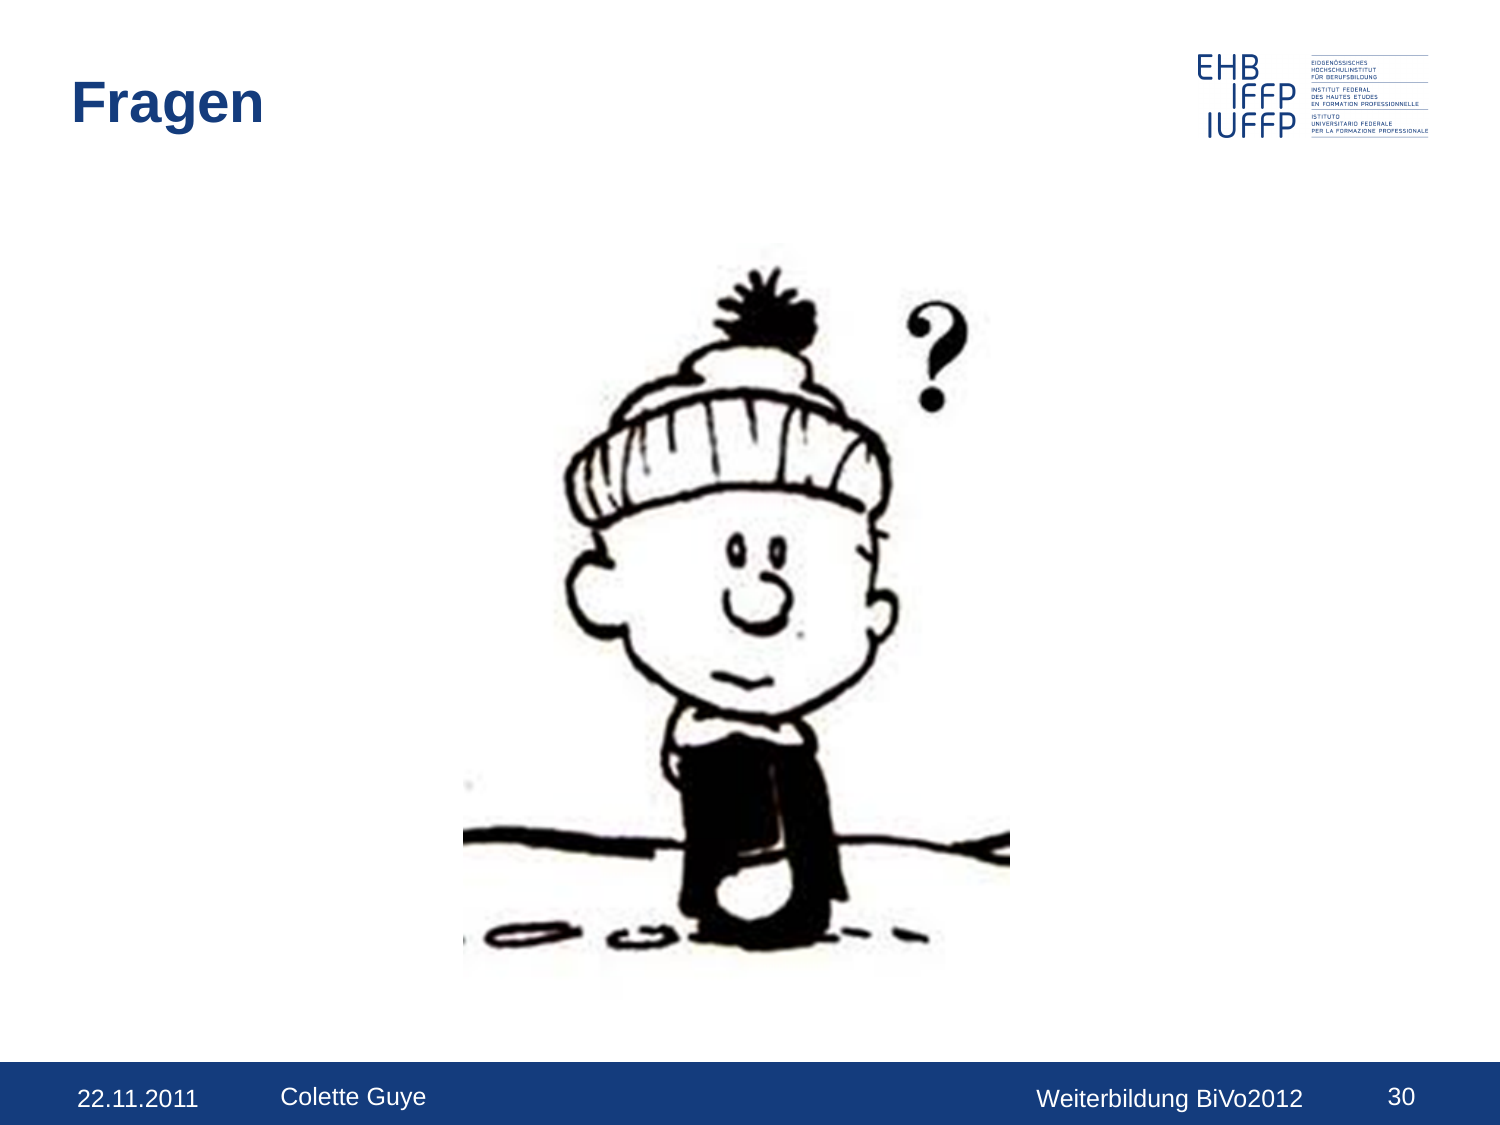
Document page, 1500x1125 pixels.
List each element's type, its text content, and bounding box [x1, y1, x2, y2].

picture [1198, 54, 1429, 138]
title Fragen [56, 56, 1152, 197]
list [52, 243, 1420, 1001]
